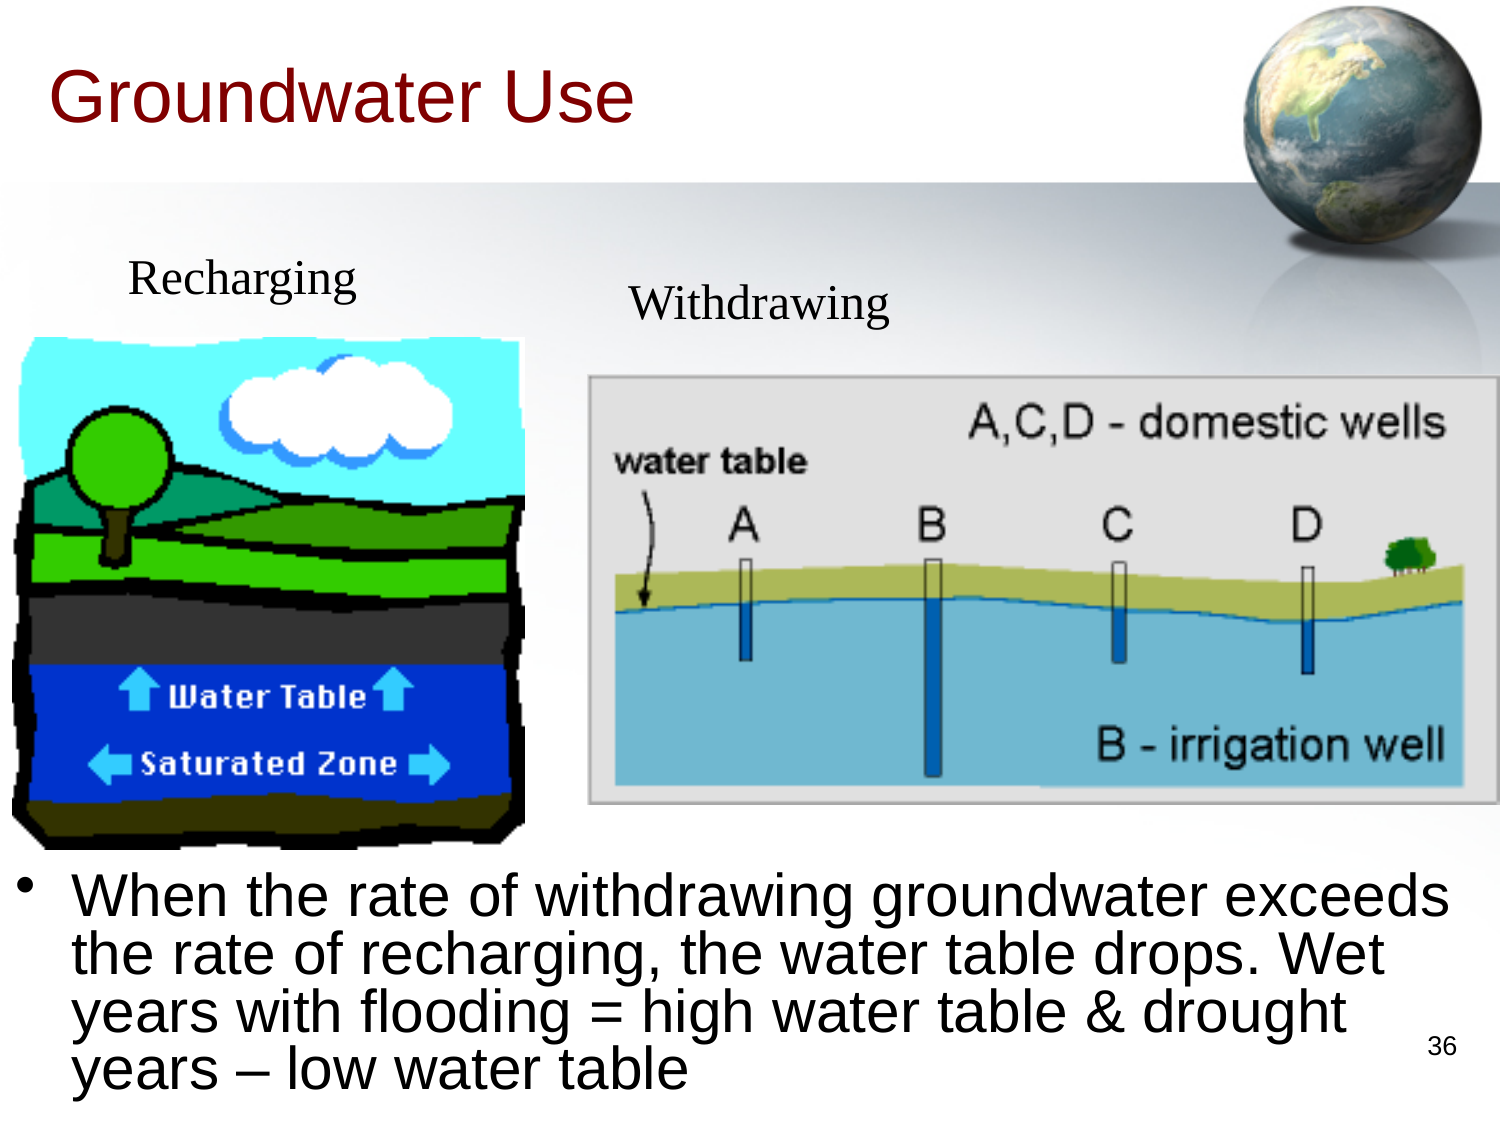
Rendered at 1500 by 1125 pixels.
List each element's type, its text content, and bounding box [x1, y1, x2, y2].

picture [0, 0, 1500, 862]
title Groundwater Use [33, 22, 1239, 162]
list When the rate of withdrawing groundwater exceeds the rate of recharging, the water table drops. Wet years with flooding = high water table & drought years – low water table [0, 862, 1500, 1125]
text_box Recharging [112, 237, 373, 313]
text_box Withdrawing [613, 262, 906, 338]
